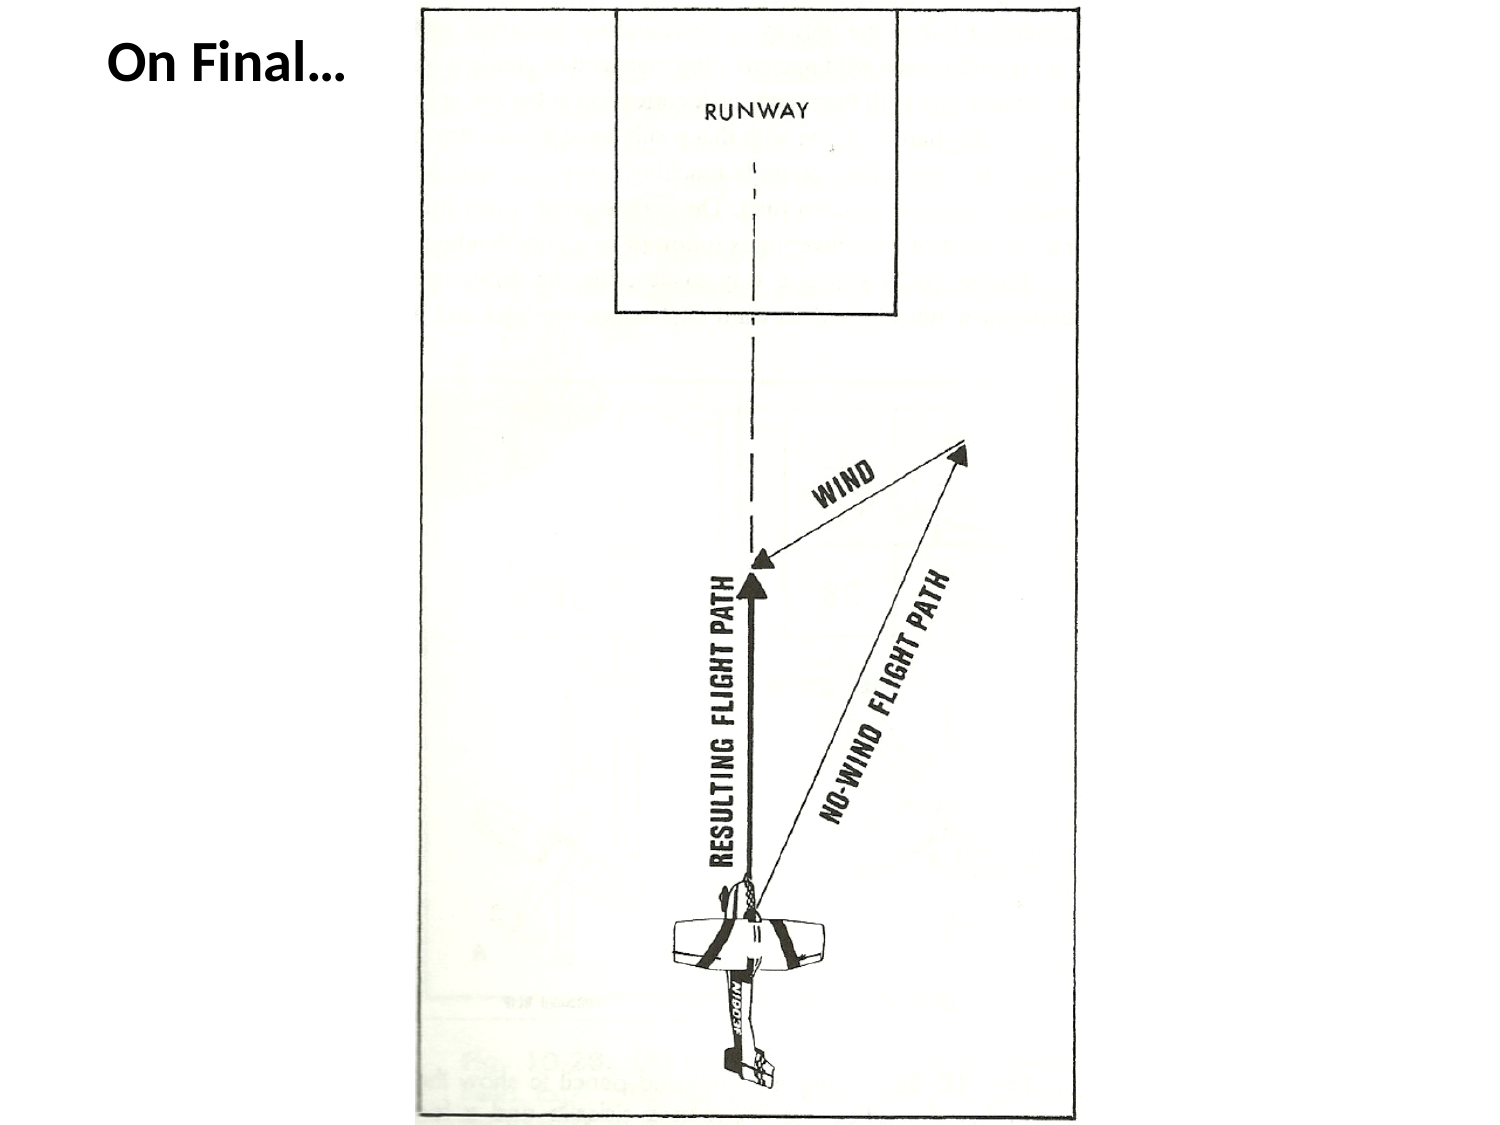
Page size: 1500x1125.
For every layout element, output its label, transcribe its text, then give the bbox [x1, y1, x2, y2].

picture [414, 0, 1082, 1125]
text_box On Final… [92, 15, 364, 101]
